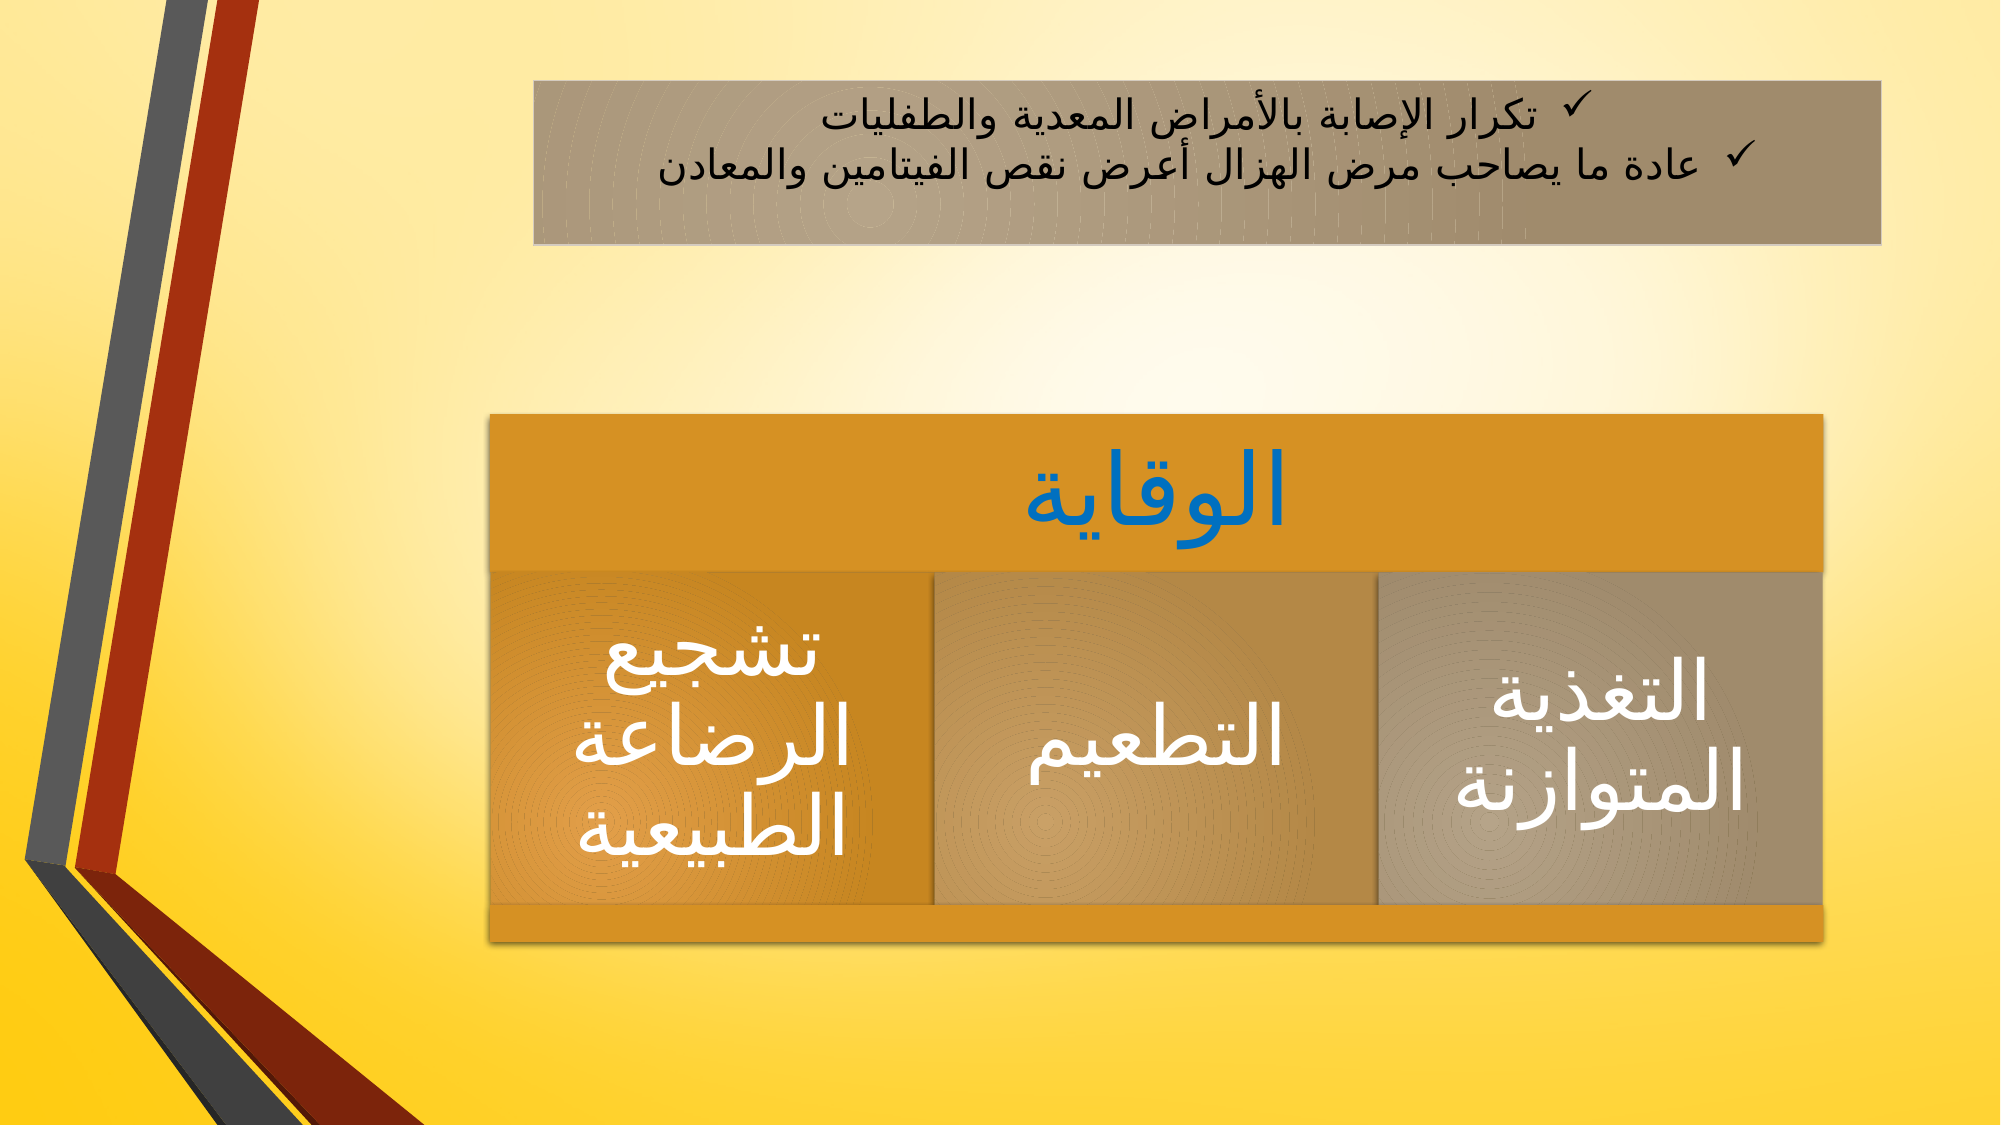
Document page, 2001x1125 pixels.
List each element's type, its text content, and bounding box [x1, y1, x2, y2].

text_box تكرار الإصابة بالأمراض المعدية والطفليات عادة ما يصاحب مرض الهزال أعرض نقص الفيتامين والمعادن [533, 80, 1882, 246]
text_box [489, 413, 1824, 943]
